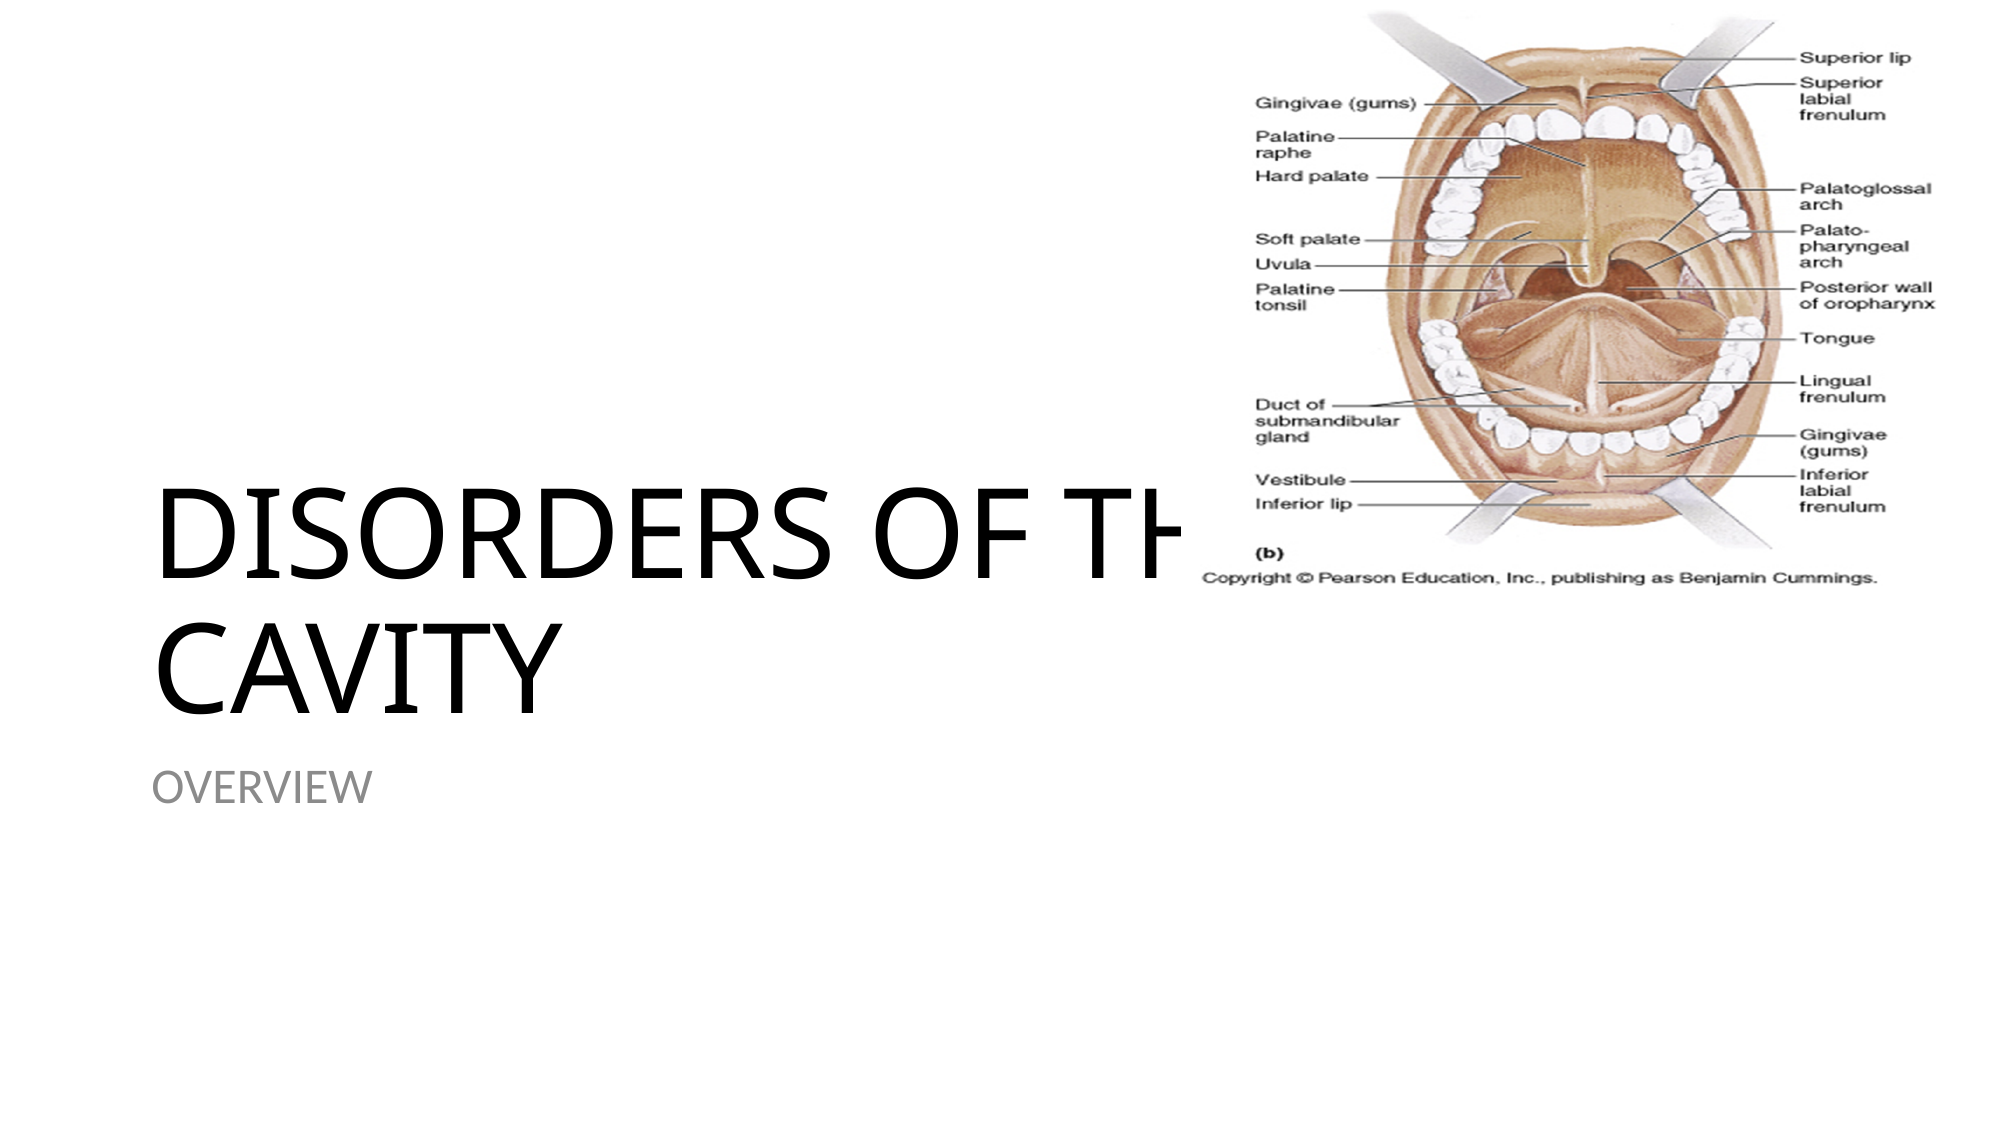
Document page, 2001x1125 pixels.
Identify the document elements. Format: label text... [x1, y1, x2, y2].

title DISORDERS OF THE ORAL CAVITY [136, 280, 1862, 749]
list OVERVIEW [136, 752, 1862, 999]
picture [1181, 0, 2000, 596]
